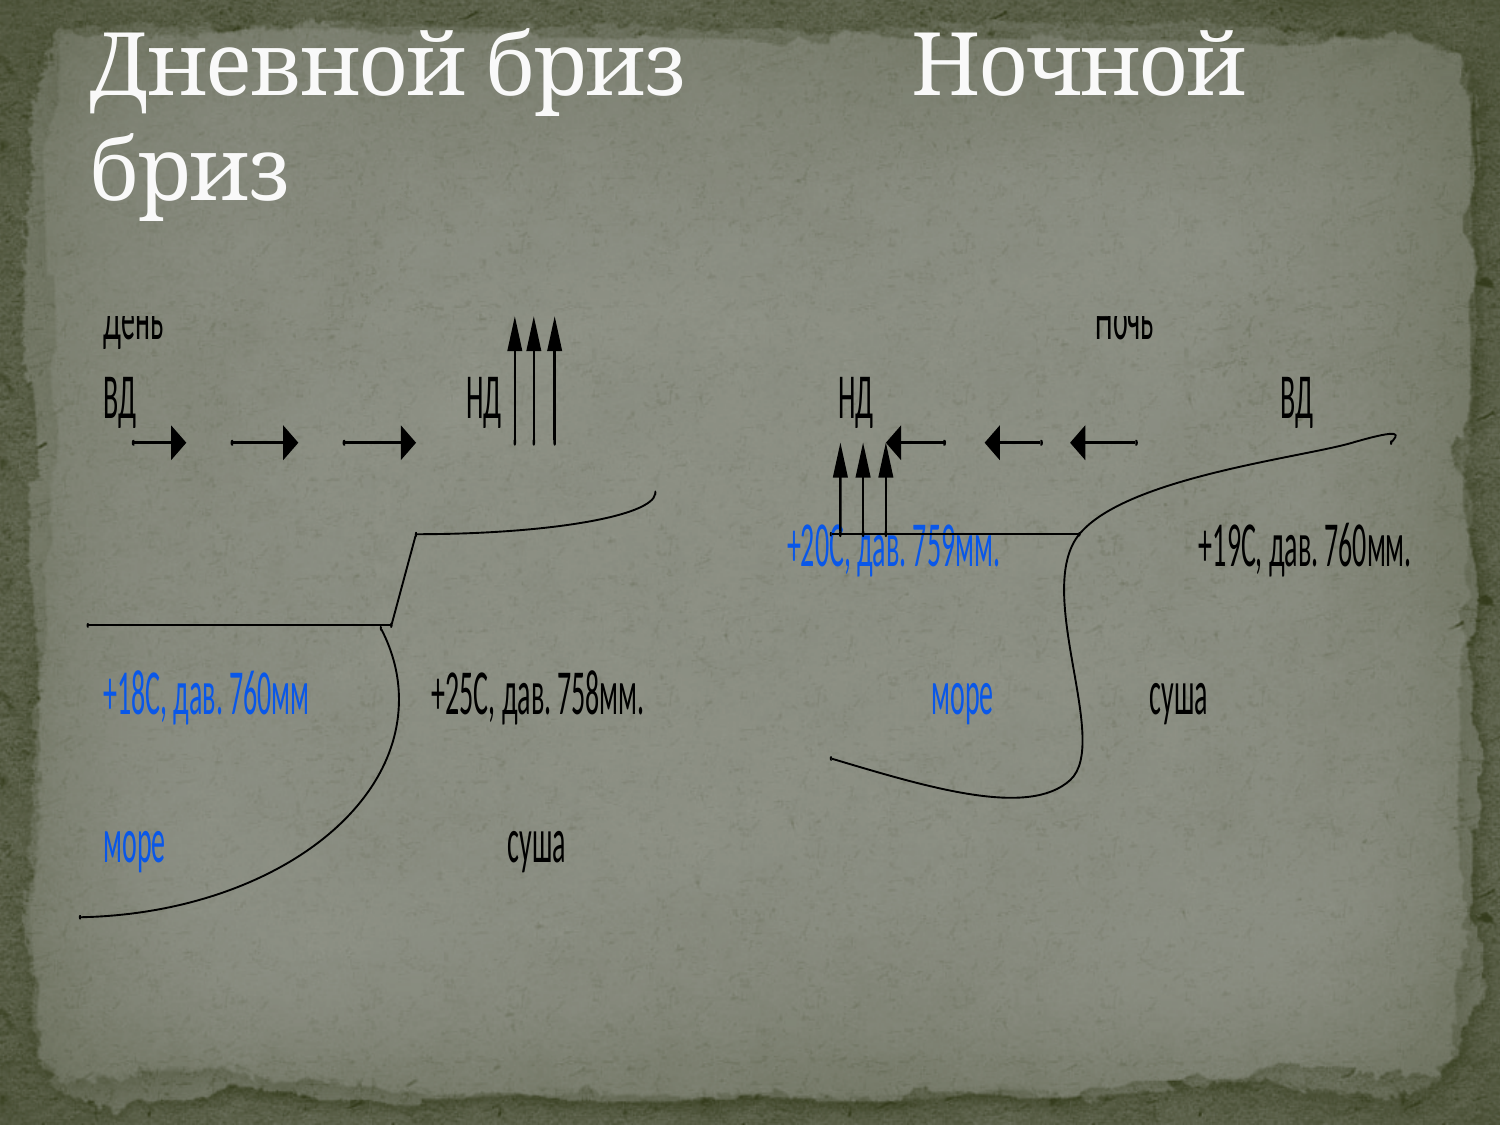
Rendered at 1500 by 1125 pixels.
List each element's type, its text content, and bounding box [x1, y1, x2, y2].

title Дневной бриз Ночной бриз [74, 24, 1425, 225]
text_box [71, 317, 1431, 951]
